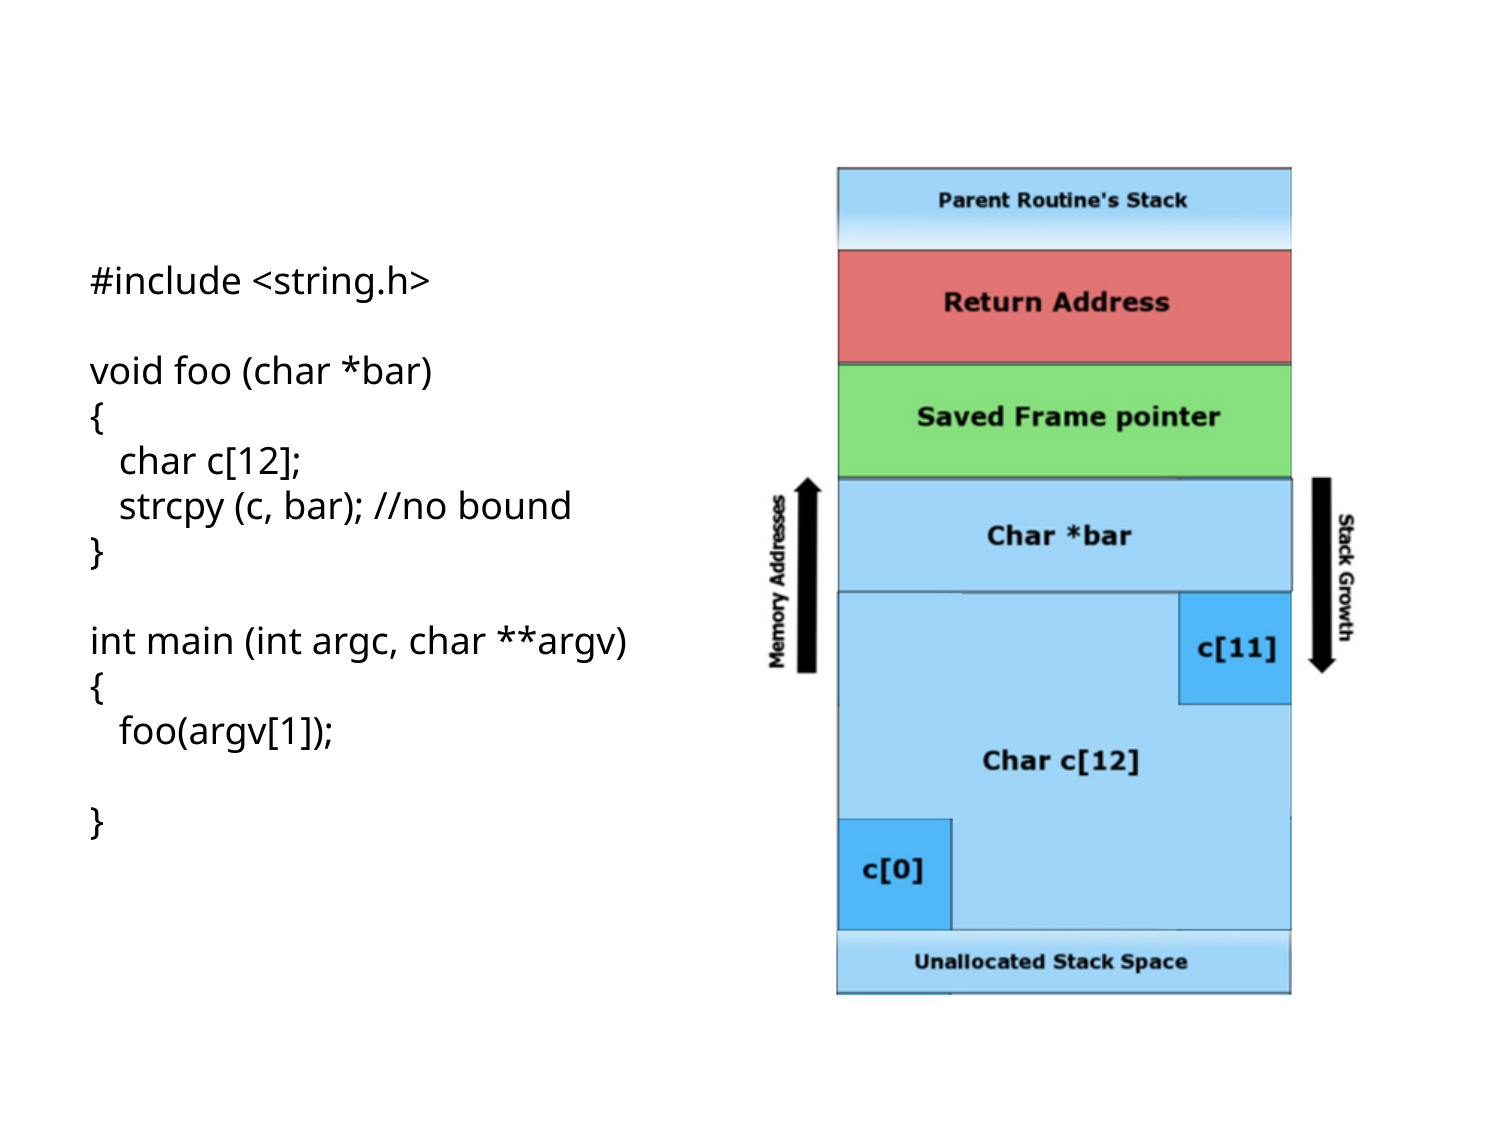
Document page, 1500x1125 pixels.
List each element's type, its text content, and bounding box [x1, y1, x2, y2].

text_box #include <string.h> void foo (char *bar) { char c[12]; strcpy (c, bar); //no bound } int main (int argc, char **argv) { foo(argv[1]); } [75, 249, 725, 850]
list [749, 112, 1396, 1034]
